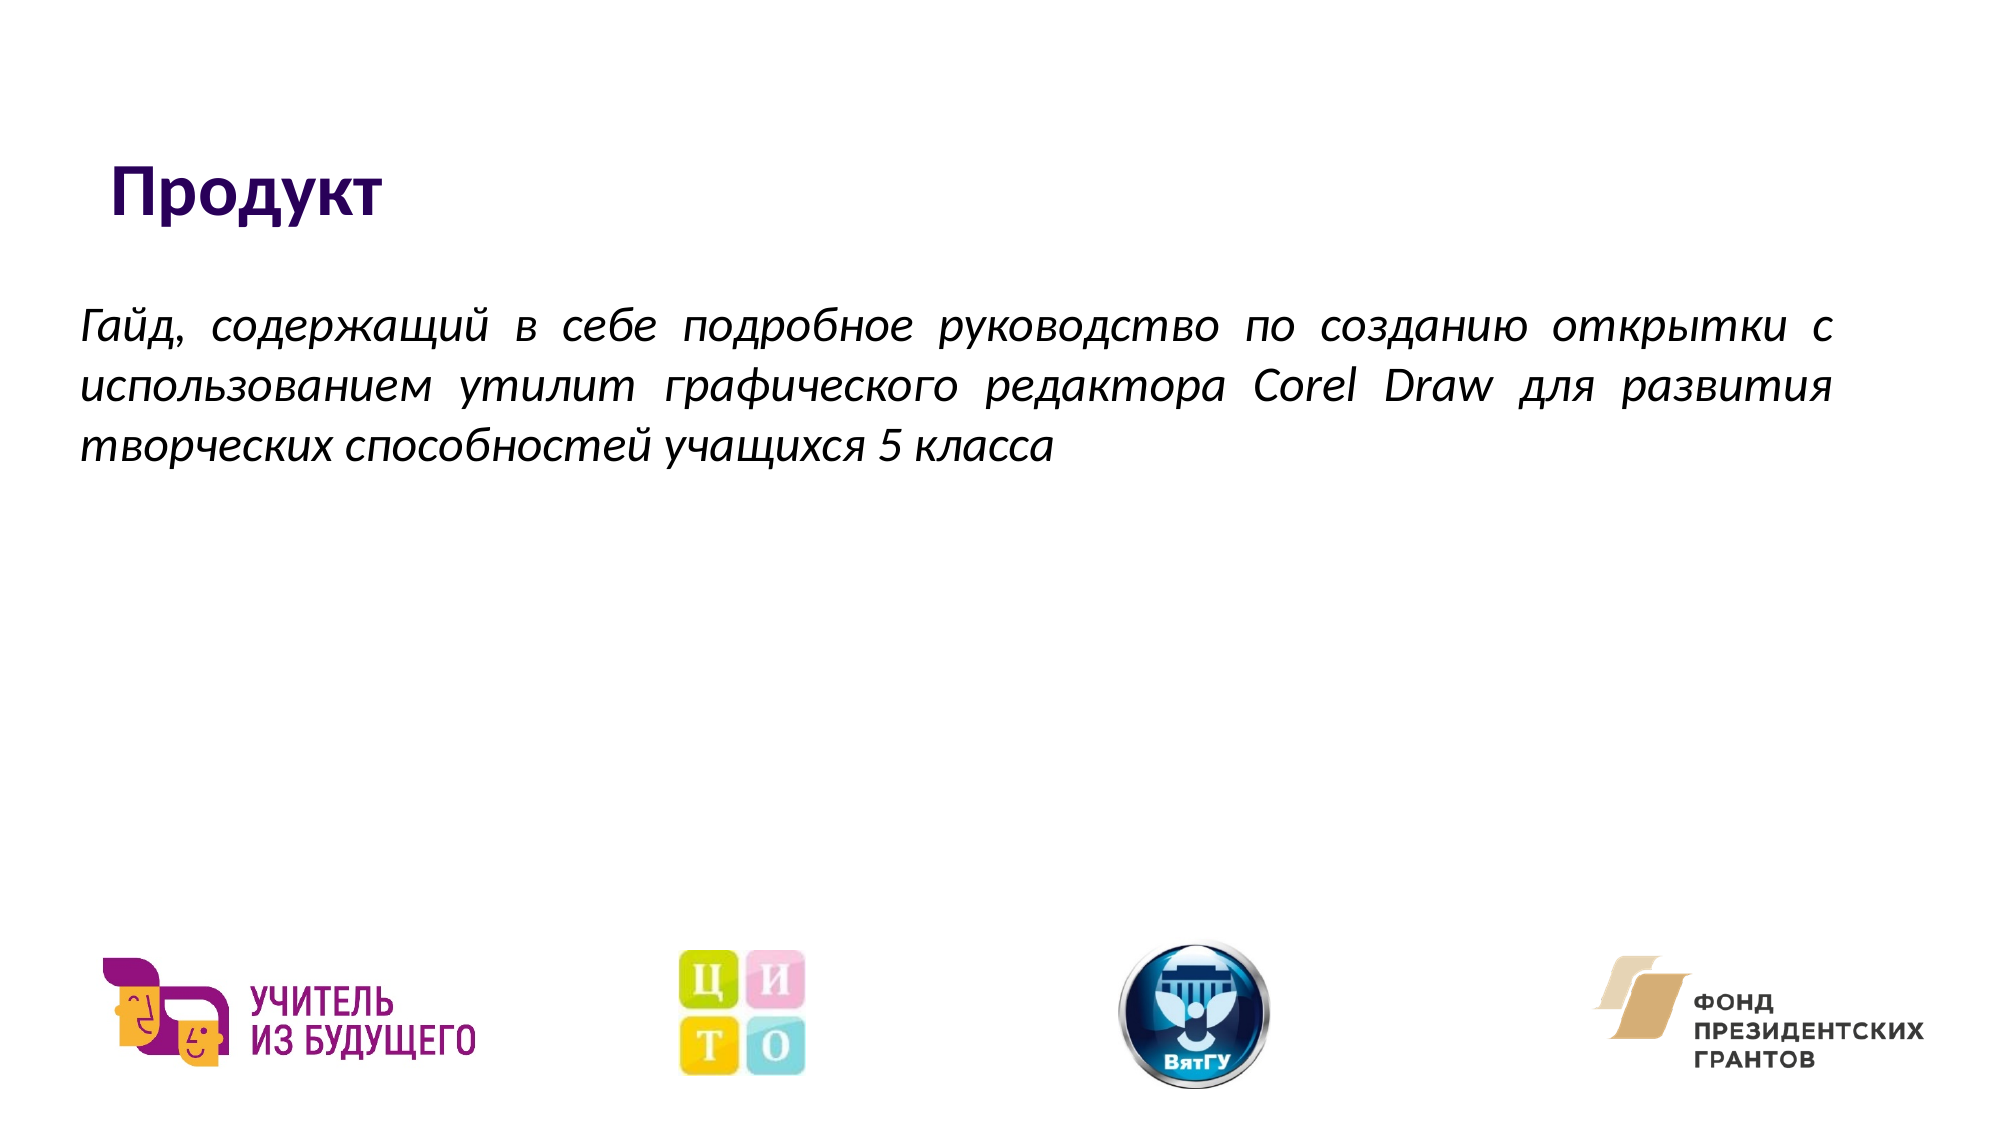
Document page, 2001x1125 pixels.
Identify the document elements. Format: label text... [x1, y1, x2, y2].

text_box Продукт [96, 132, 1873, 283]
text_box Гайд, содержащий в себе подробное руководство по созданию открытки с использованием утилит графического редактора Corel Draw для развития творческих способностей учащихся 5 класса [65, 283, 1849, 479]
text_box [96, 937, 1926, 1089]
